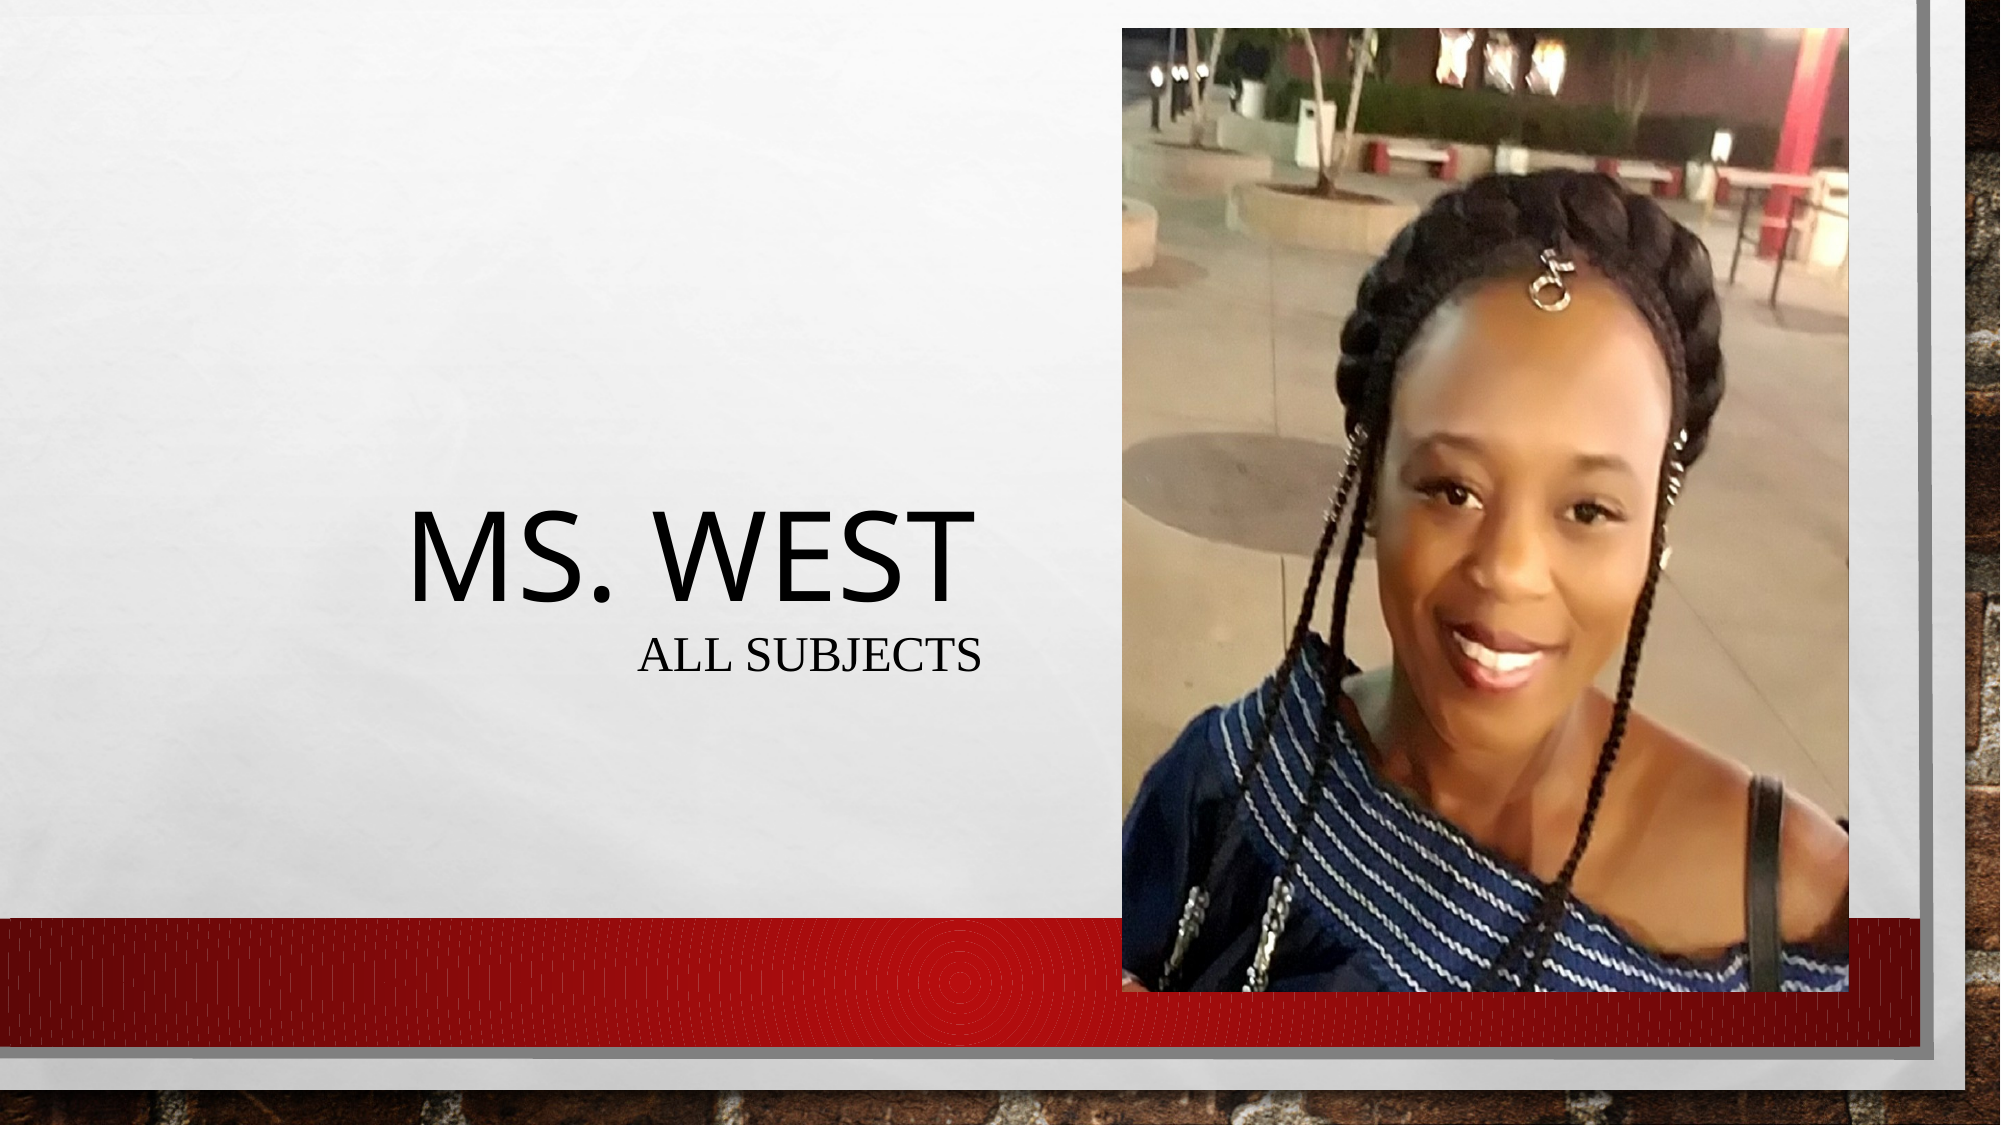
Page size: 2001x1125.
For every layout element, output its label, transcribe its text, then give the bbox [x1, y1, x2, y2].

title Ms. West All Subjects [75, 213, 1024, 690]
picture [0, 0, 2000, 1125]
picture [1122, 28, 1849, 992]
